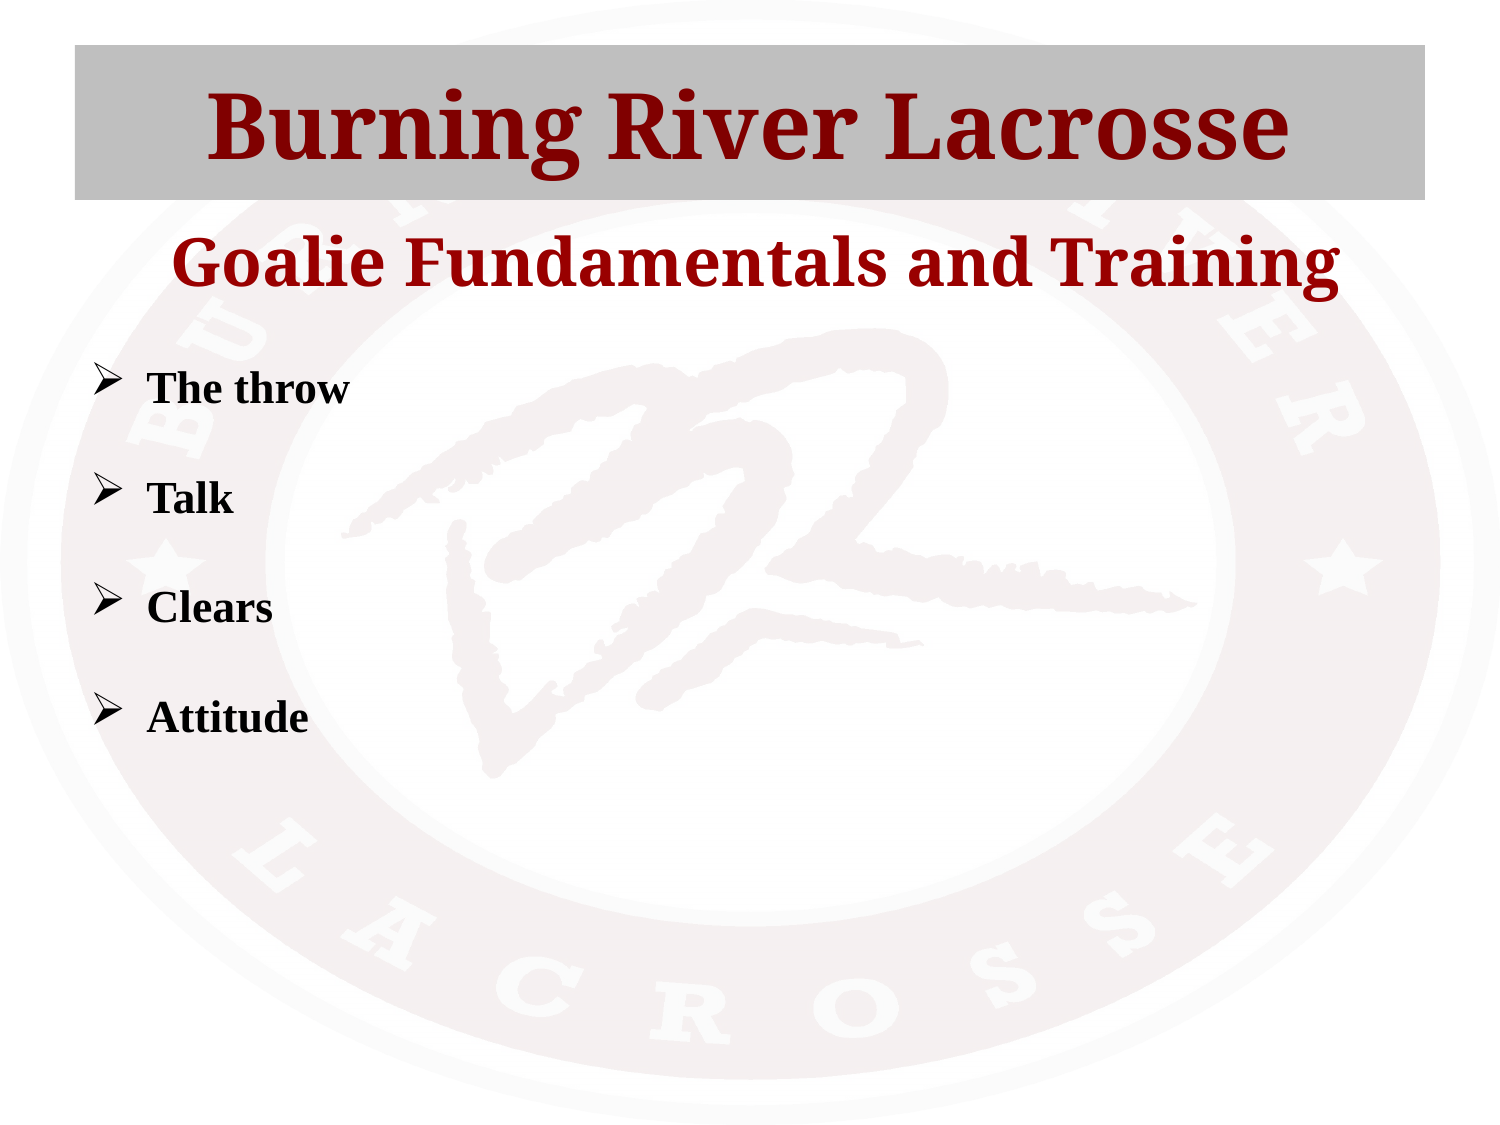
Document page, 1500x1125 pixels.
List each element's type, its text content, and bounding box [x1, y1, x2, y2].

text_box Goalie Fundamentals and Training [109, 212, 1404, 308]
text_box Burning River Lacrosse [74, 45, 1425, 200]
subtitle The throw Talk Clears Attitude [75, 350, 1425, 1011]
